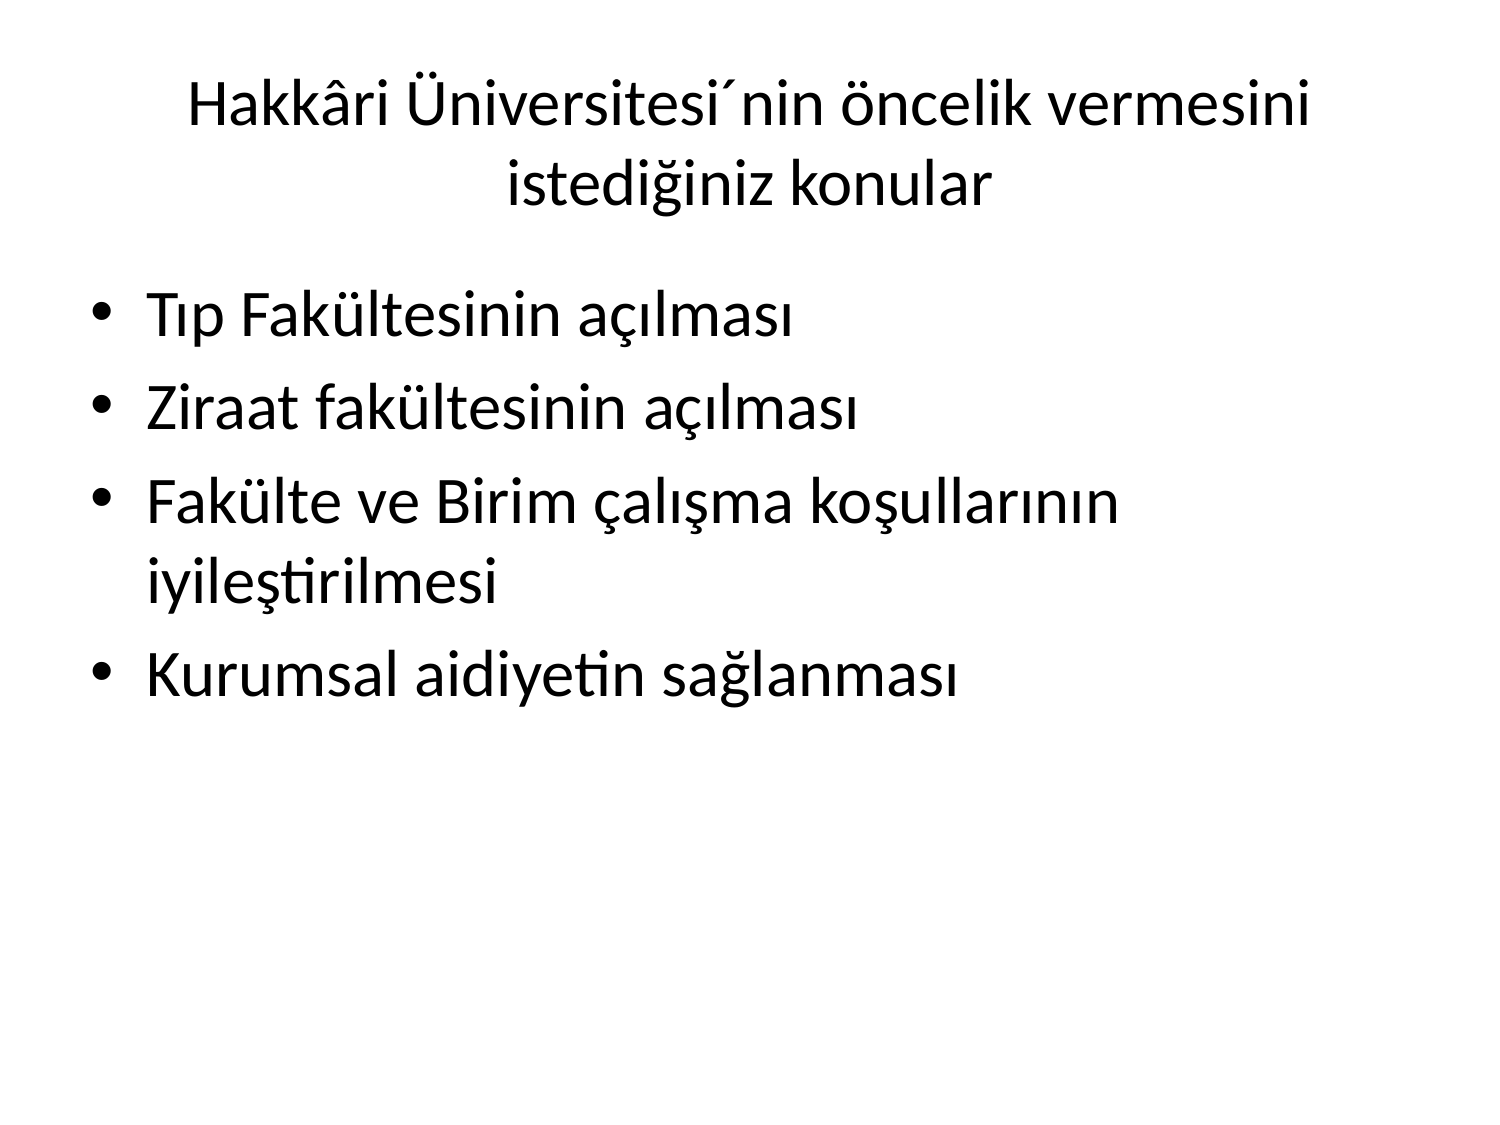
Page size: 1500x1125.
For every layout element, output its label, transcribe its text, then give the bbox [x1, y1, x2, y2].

list Tıp Fakültesinin açılması Ziraat fakültesinin açılması Fakülte ve Birim çalışma koşullarının iyileştirilmesi Kurumsal aidiyetin sağlanması [75, 262, 1425, 1005]
title Hakkâri Üniversitesi´nin öncelik vermesini istediğiniz konular [75, 45, 1425, 233]
